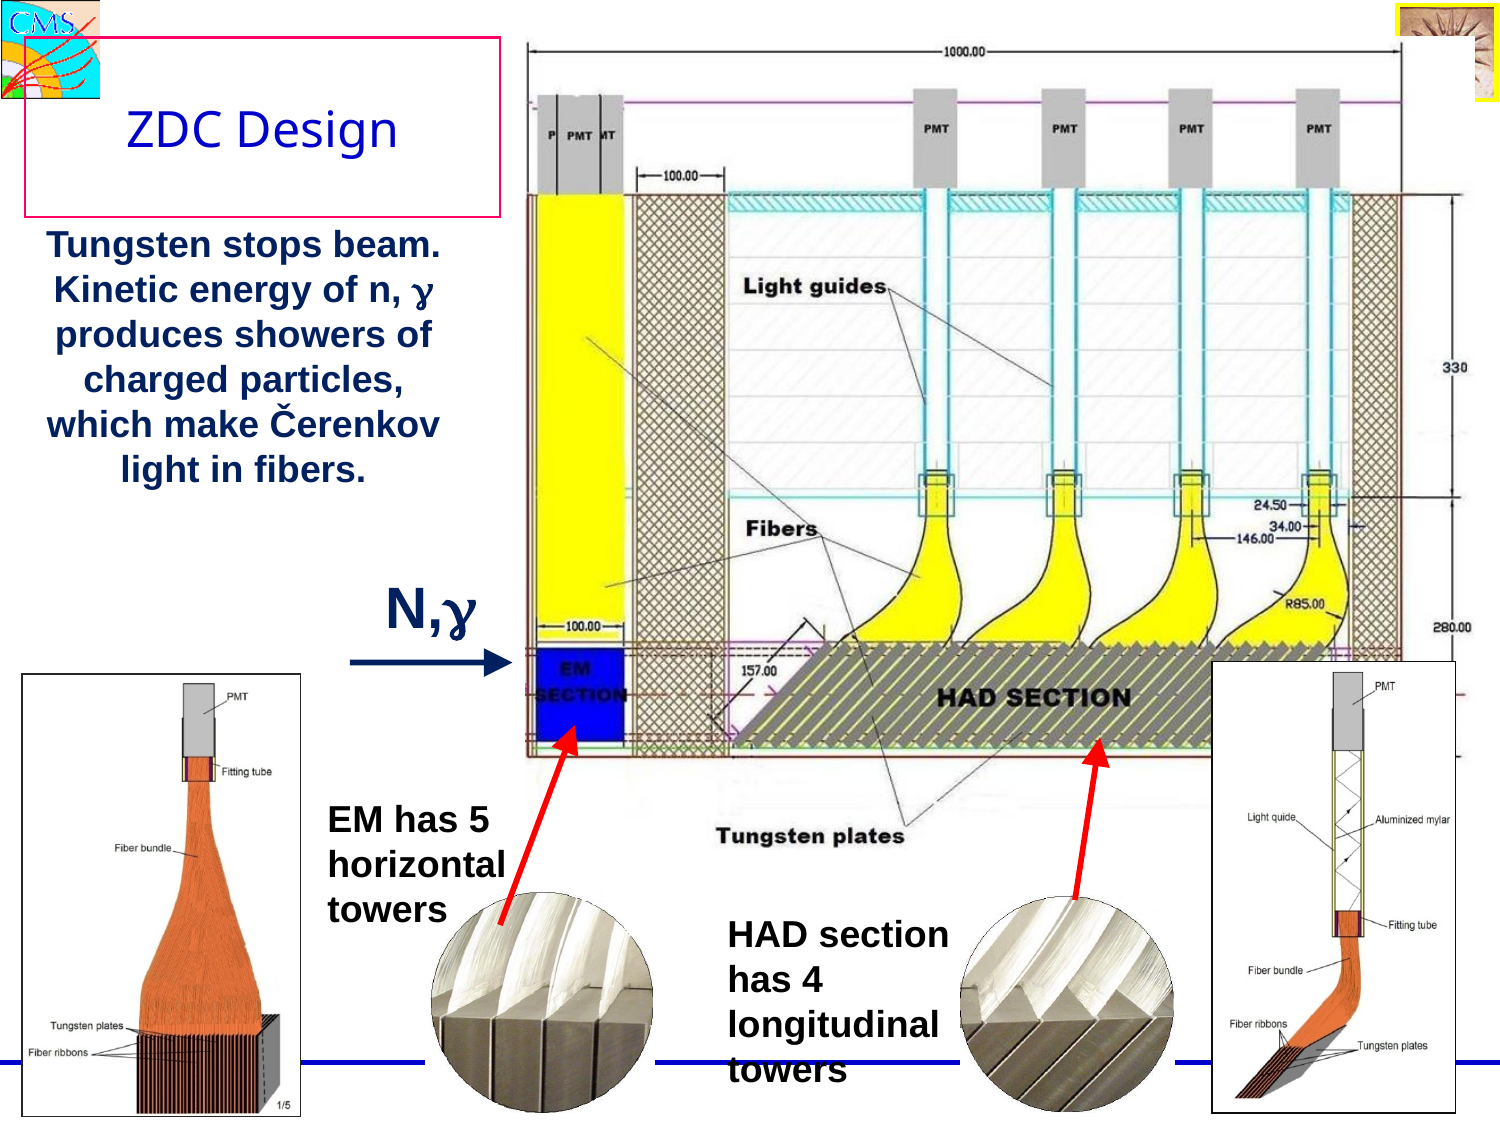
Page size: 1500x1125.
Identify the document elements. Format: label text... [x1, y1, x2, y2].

picture [0, 0, 100, 100]
text_box N, [370, 562, 492, 648]
picture [424, 887, 655, 1115]
picture [22, 674, 301, 1117]
text_box [349, 652, 513, 673]
picture [524, 7, 1494, 1113]
text_box EM has 5 horizontal towers [312, 787, 538, 938]
title ZDC Design [24, 36, 501, 218]
text_box Tungsten stops beam. Kinetic energy of n,  produces showers of charged particles, which make Čerenkov light in fibers. [24, 212, 463, 498]
text_box HAD section has 4 longitudinal towers [712, 903, 955, 1098]
picture [960, 895, 1176, 1113]
